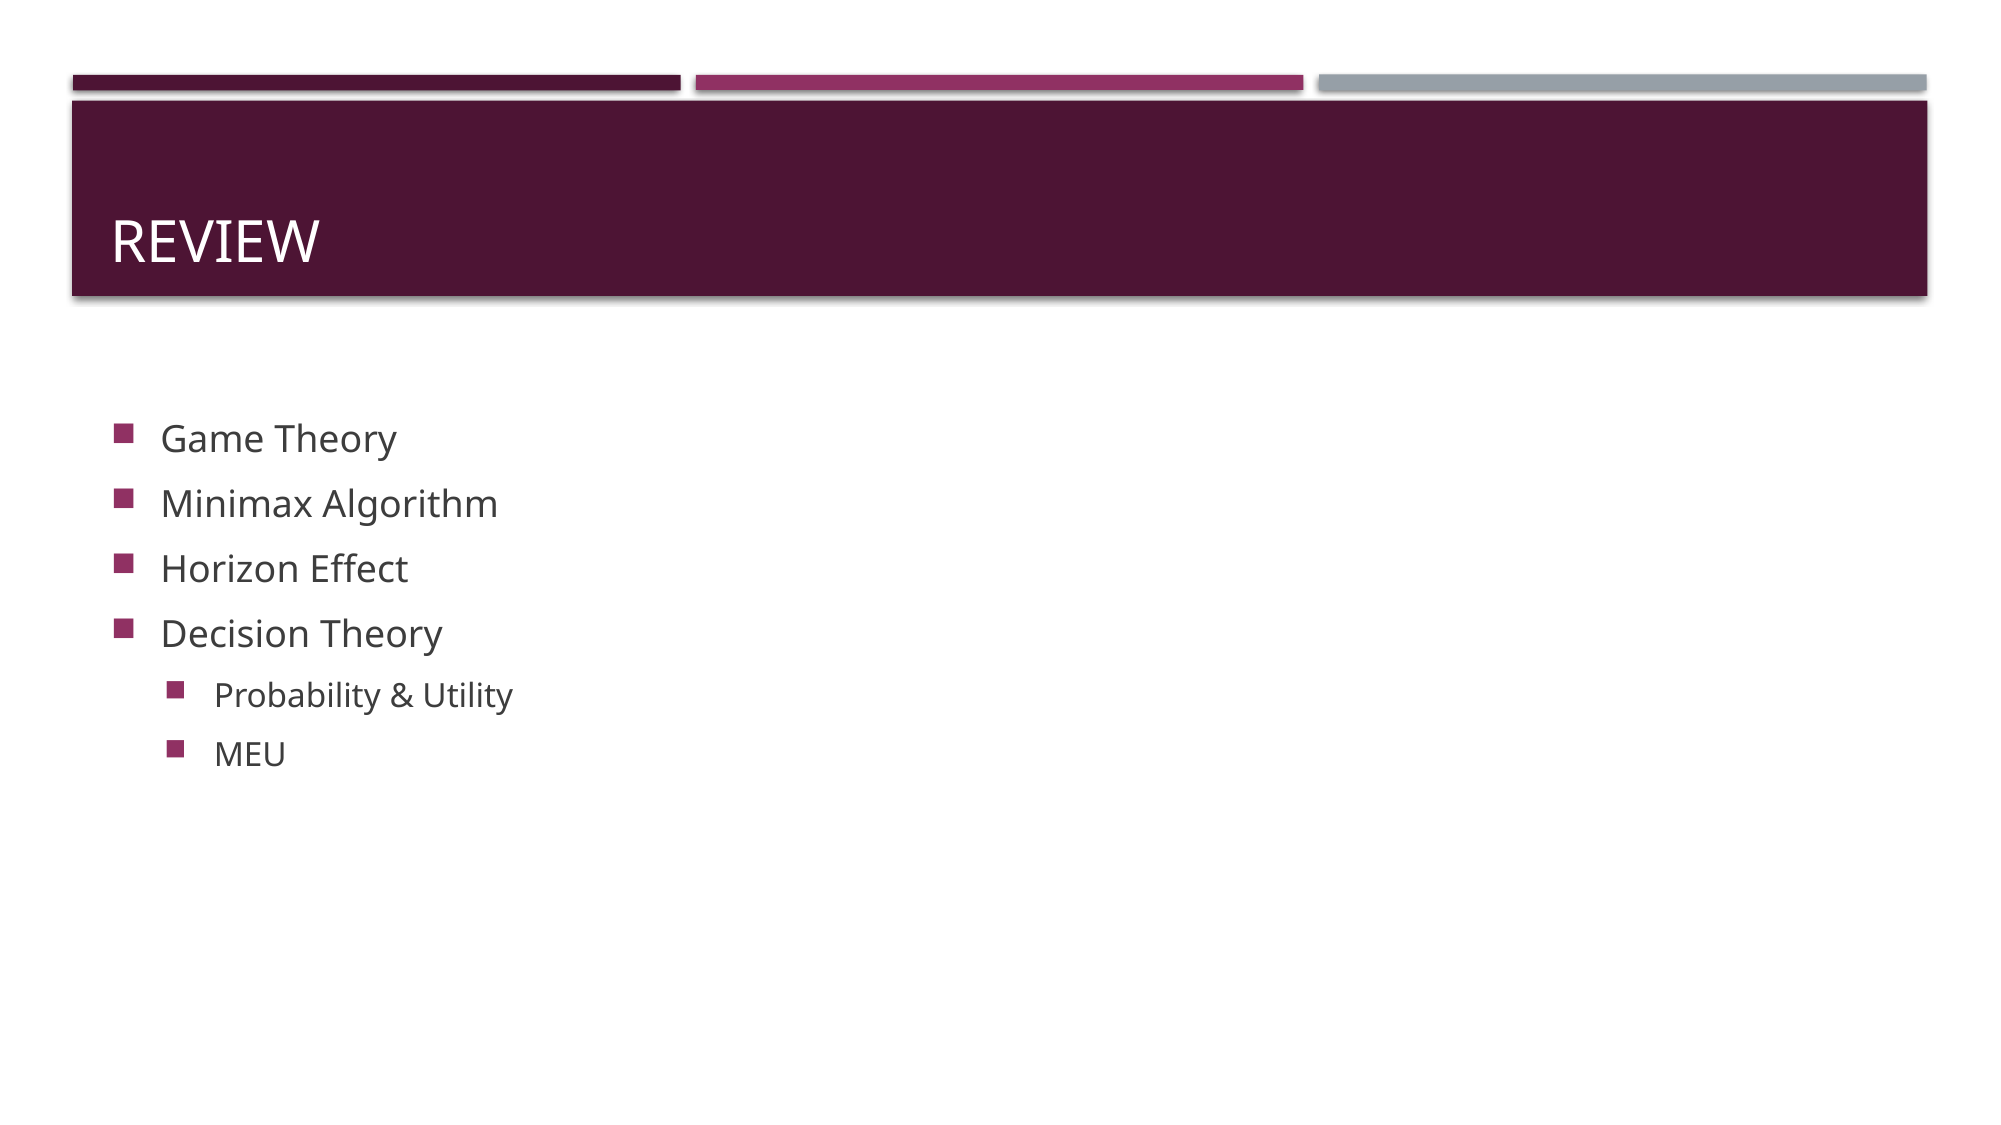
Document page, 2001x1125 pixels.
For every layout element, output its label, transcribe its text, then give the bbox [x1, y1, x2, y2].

title Review [95, 115, 1905, 282]
list Game Theory Minimax Algorithm Horizon Effect Decision Theory Probability & Utility MEU [95, 357, 1905, 962]
